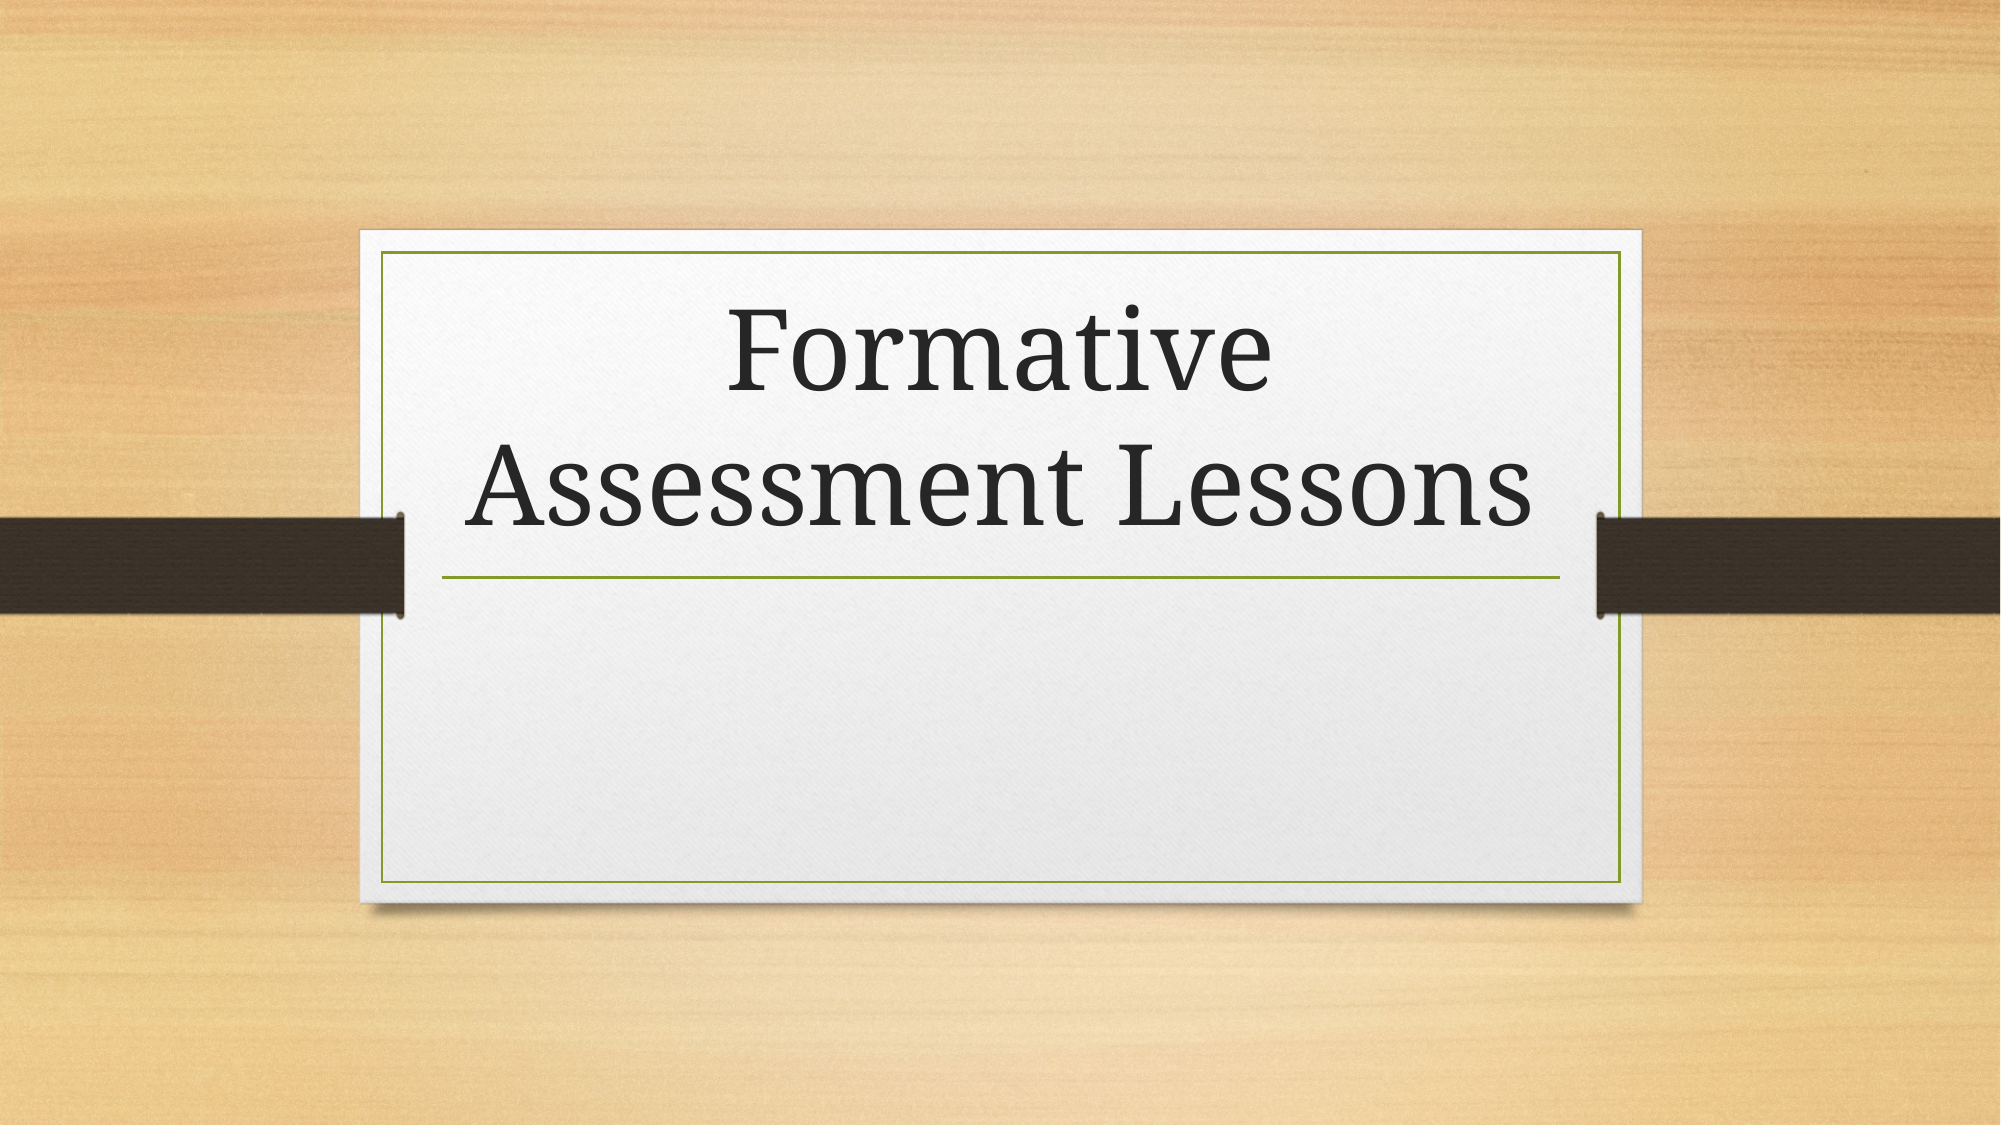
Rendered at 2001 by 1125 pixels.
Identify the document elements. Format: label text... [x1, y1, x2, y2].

picture [0, 0, 2001, 1125]
title Formative Assessment Lessons [441, 306, 1560, 556]
